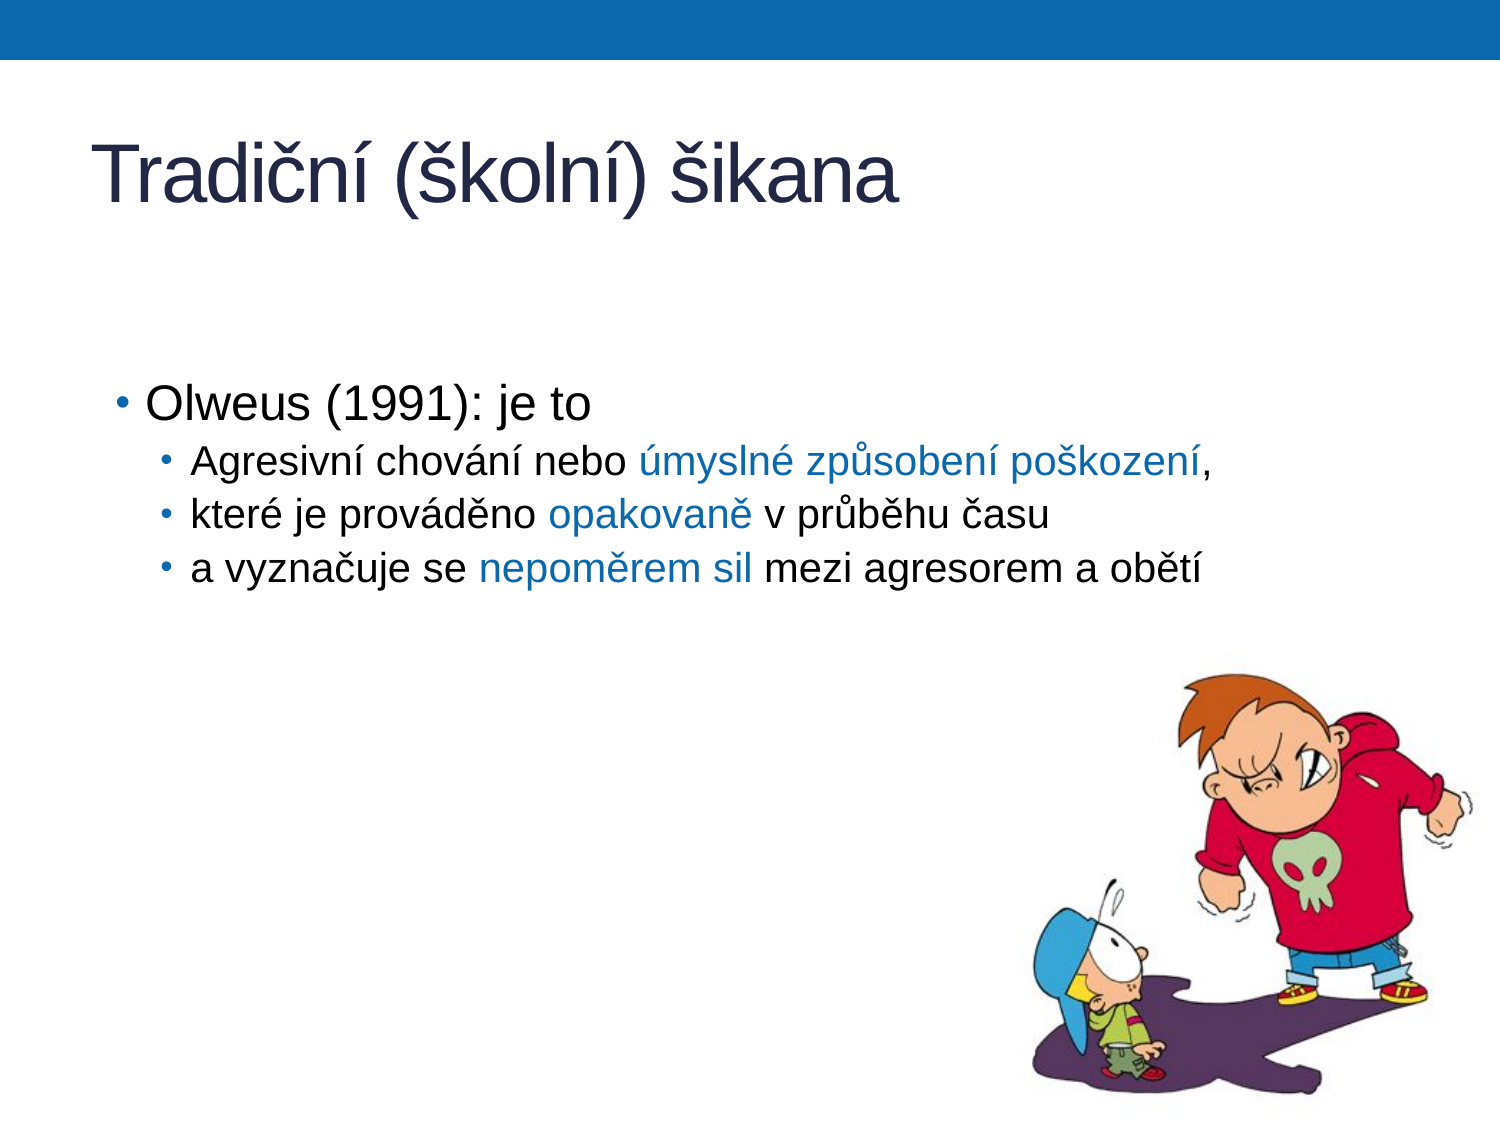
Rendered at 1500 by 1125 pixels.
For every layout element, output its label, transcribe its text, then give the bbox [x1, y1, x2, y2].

title Tradiční (školní) šikana [75, 87, 1425, 250]
picture [997, 654, 1500, 1125]
list Olweus (1991): je to Agresivní chování nebo úmyslné způsobení poškození, které je prováděno opakovaně v průběhu času a vyznačuje se nepoměrem sil mezi agresorem a obětí [100, 369, 1376, 894]
